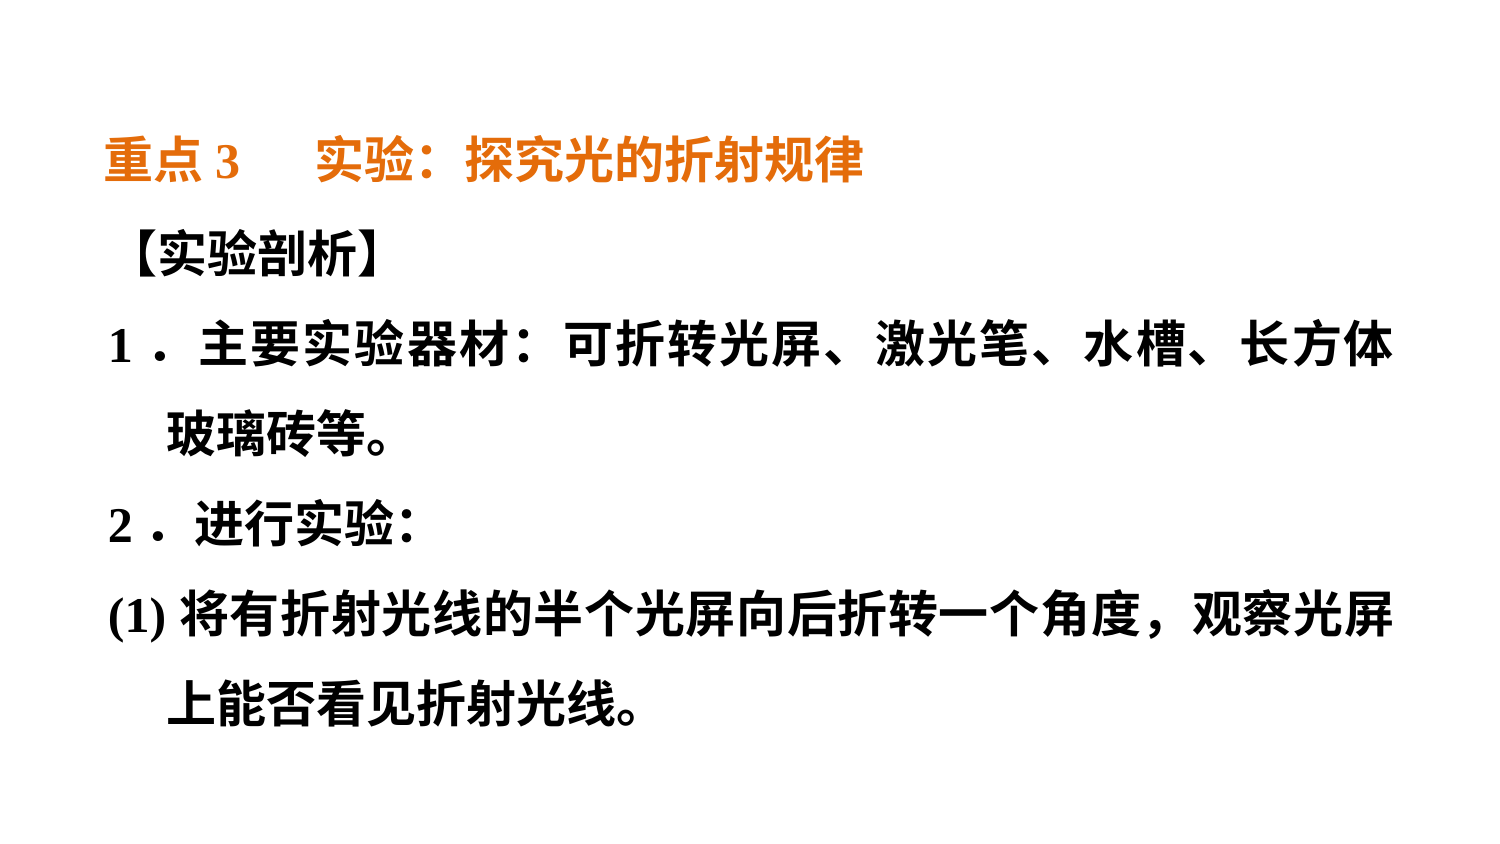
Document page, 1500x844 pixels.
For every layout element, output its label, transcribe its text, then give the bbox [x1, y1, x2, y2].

text_box 重点3 实验：探究光的折射规律 [88, 121, 1235, 197]
text_box 【实验剖析】 1．主要实验器材：可折转光屏、激光笔、水槽、长方体玻璃砖等。 2．进行实验： (1)将有折射光线的半个光屏向后折转一个角度，观察光屏上能否看见折射光线。 [92, 185, 1409, 741]
